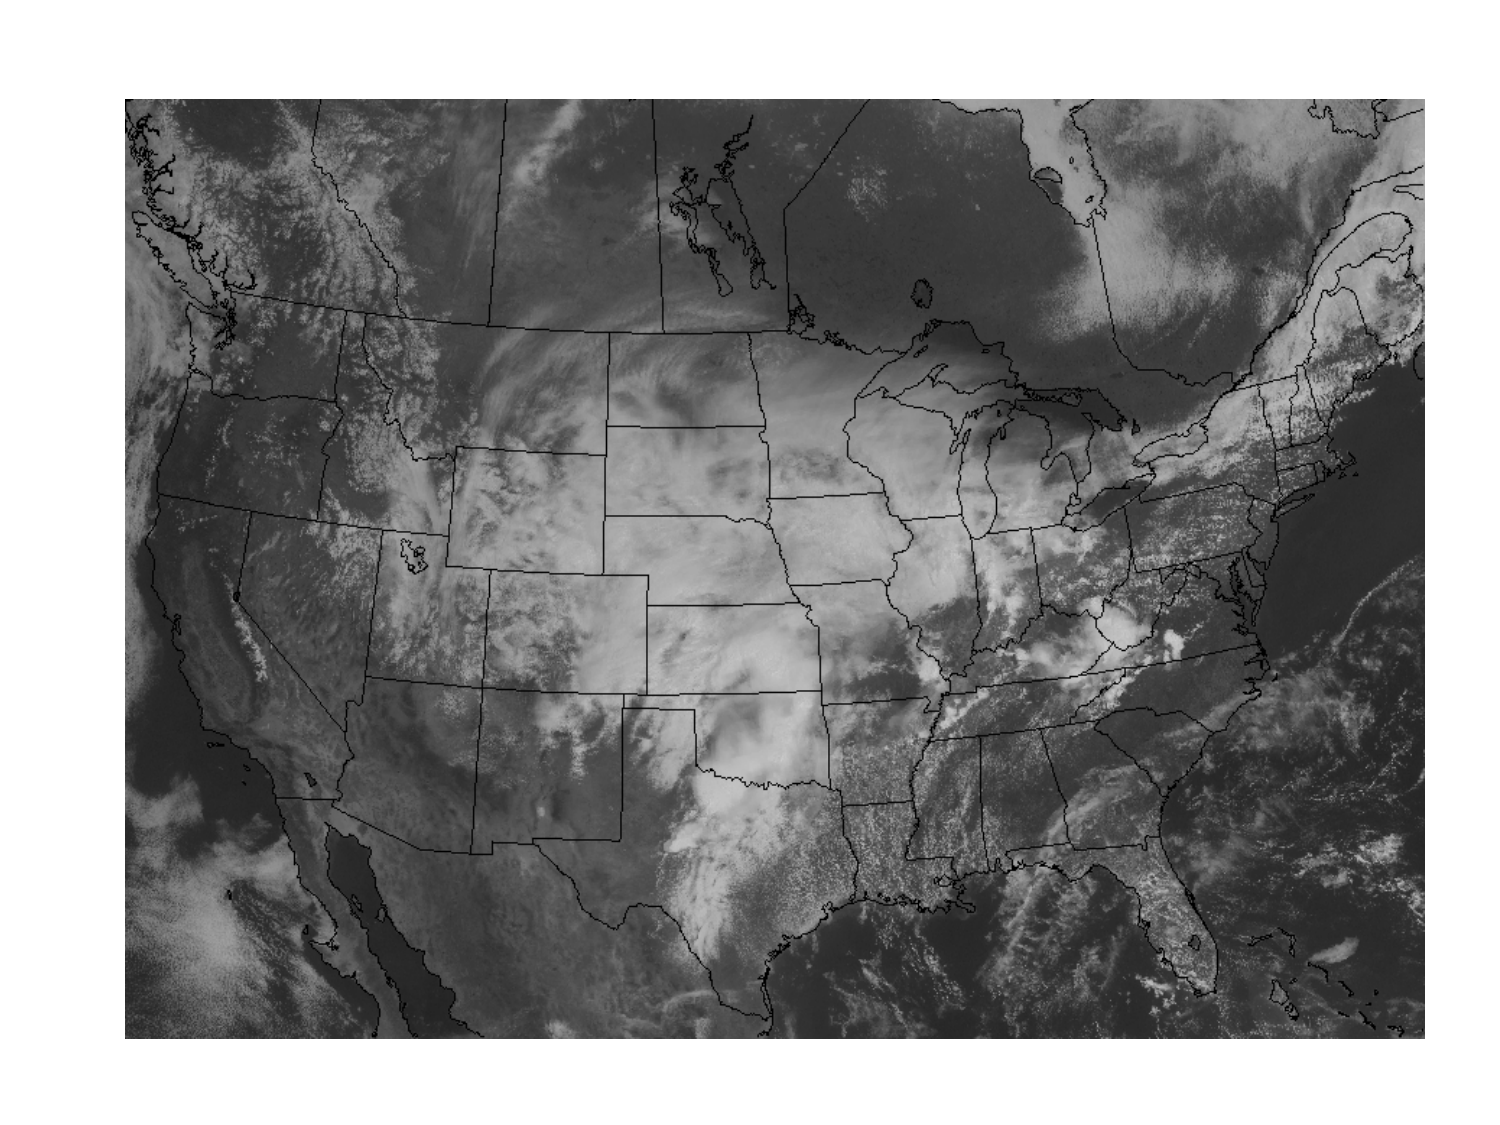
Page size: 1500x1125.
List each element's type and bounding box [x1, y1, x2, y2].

picture [124, 99, 1426, 1040]
